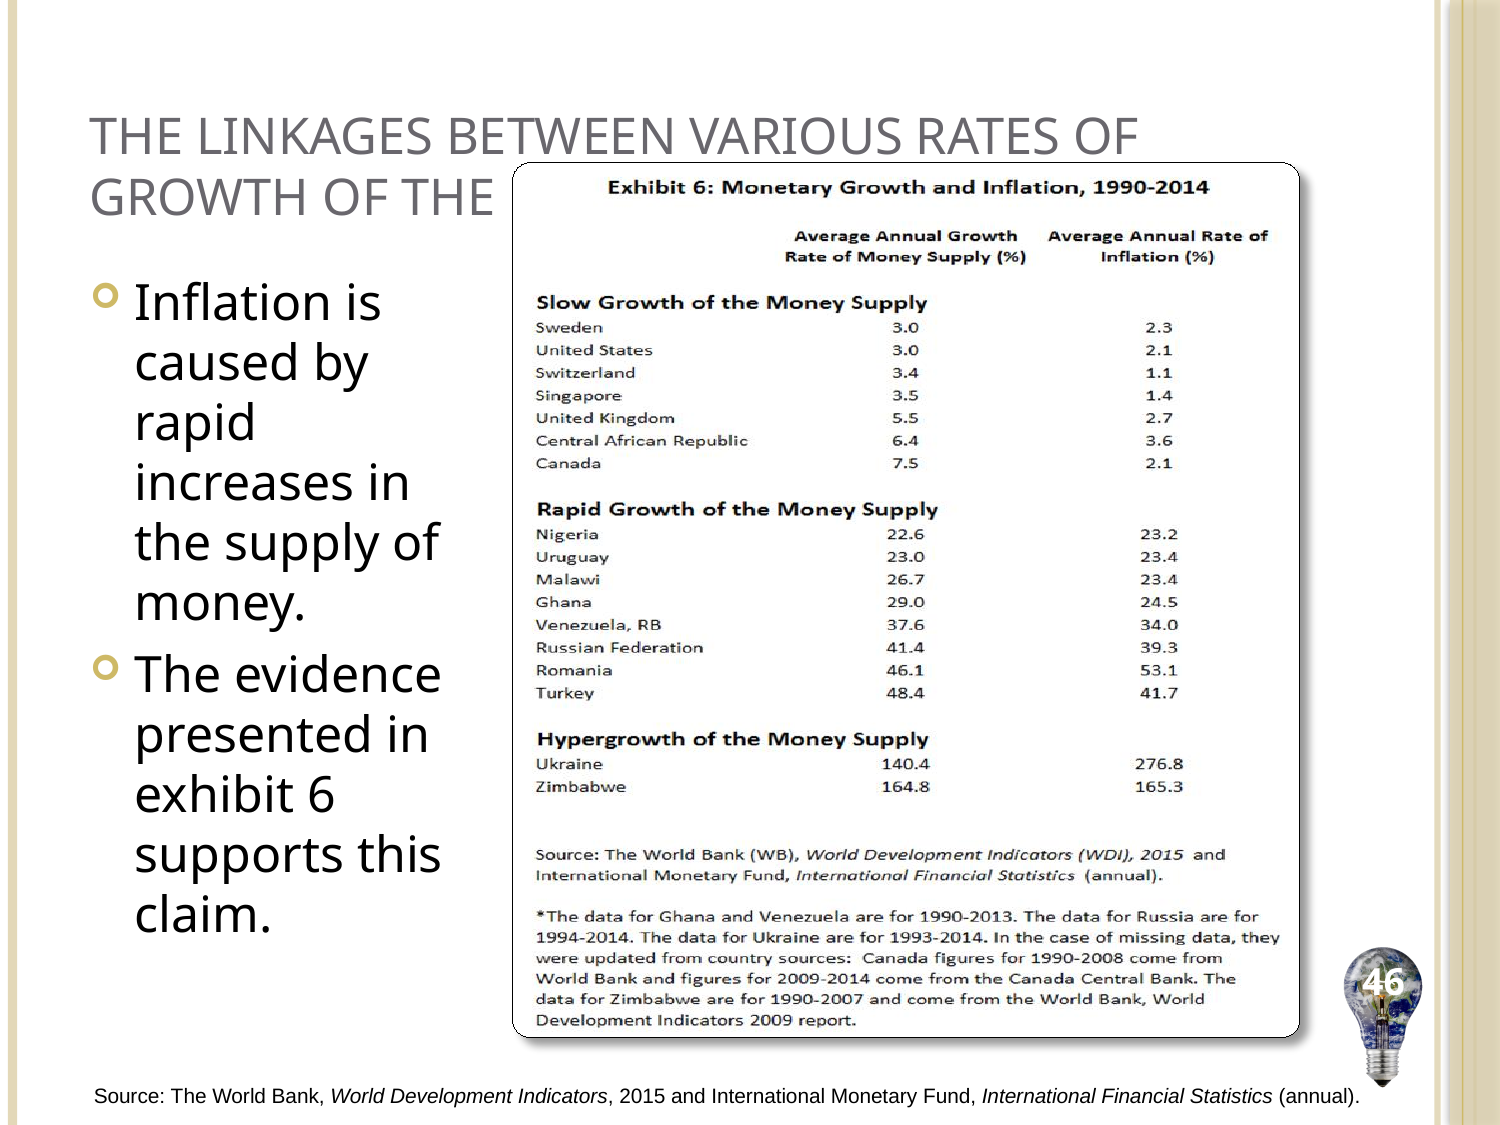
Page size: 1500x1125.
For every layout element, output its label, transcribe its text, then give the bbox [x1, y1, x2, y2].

picture [511, 161, 1301, 1039]
picture [1327, 933, 1434, 1099]
list Inflation is caused by rapid increases in the supply of money. The evidence presented in exhibit 6 supports this claim. [74, 262, 476, 1063]
text_box Source: The World Bank, World Development Indicators, 2015 and International Monetary Fund, International Financial Statistics (annual). [78, 1074, 1376, 1115]
title The Linkages Between Various Rates of Growth of the Money Supply and Inflation [75, 45, 1300, 233]
slide_number 46 [1333, 940, 1434, 1026]
